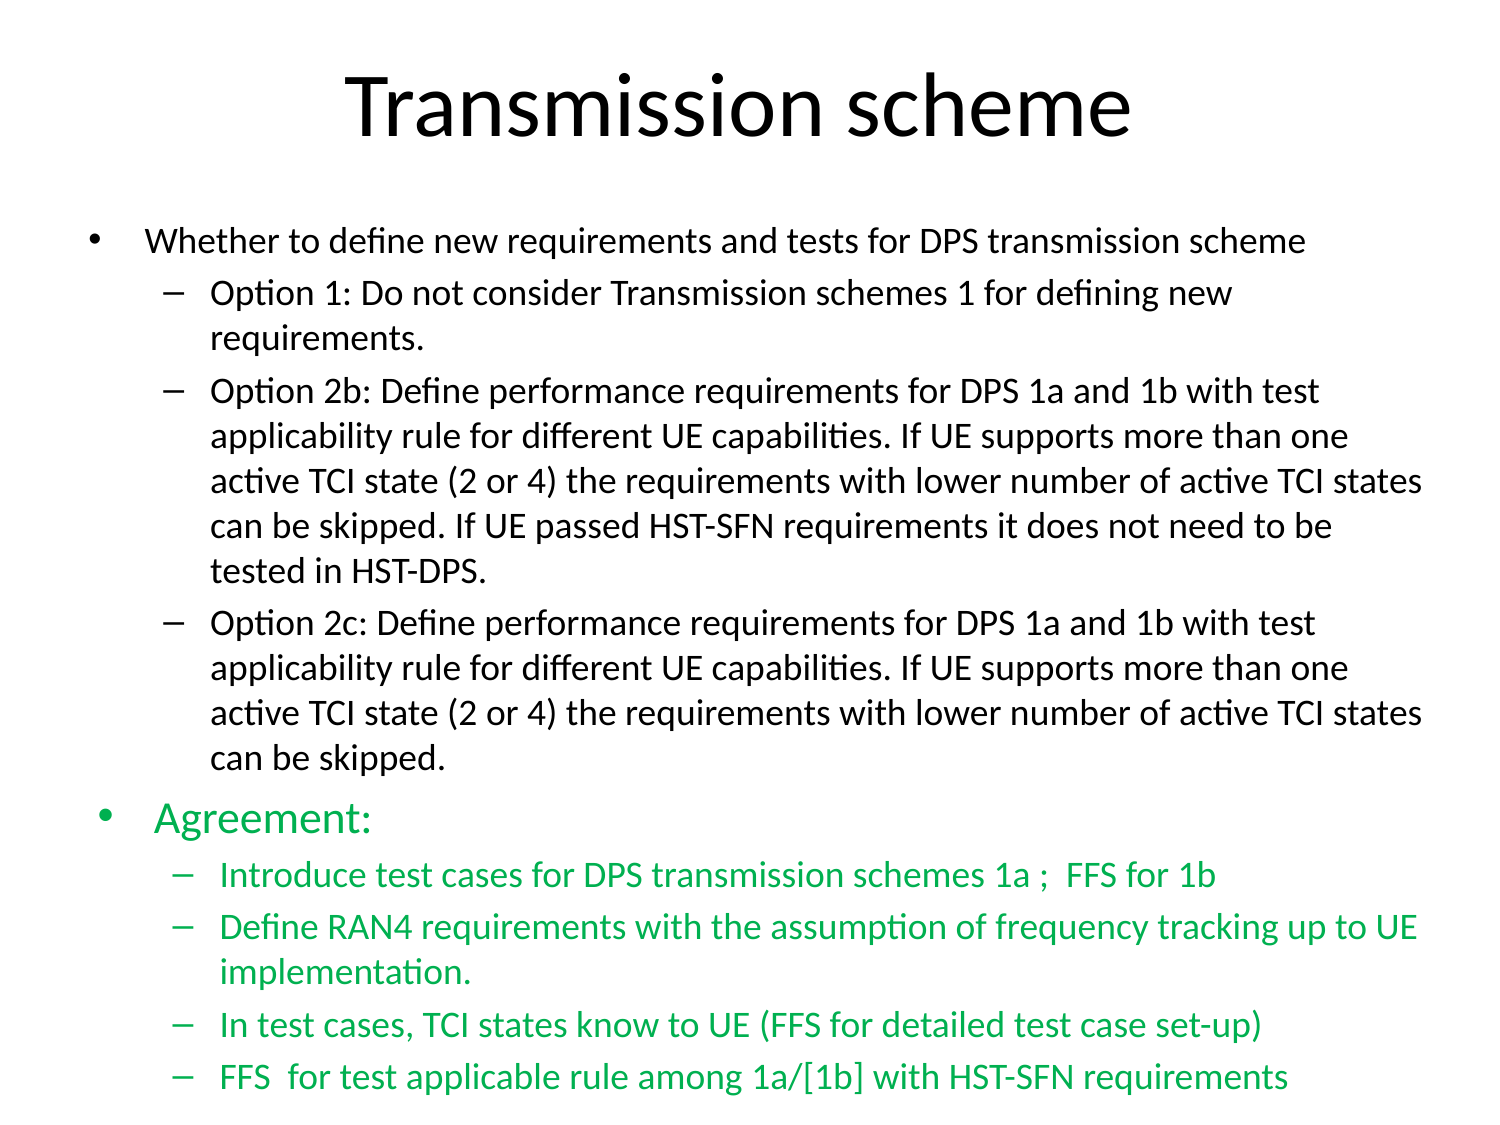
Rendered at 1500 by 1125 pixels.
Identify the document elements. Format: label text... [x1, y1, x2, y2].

title Transmission scheme [75, 30, 1425, 169]
list Whether to define new requirements and tests for DPS transmission scheme Option 1: Do not consider Transmission schemes 1 for defining new requirements. Option 2b: Define performance requirements for DPS 1a and 1b with test applicability rule for different UE capabilities. If UE supports more than one active TCI state (2 or 4) the requirements with lower number of active TCI states can be skipped. If UE passed HST-SFN requirements it does not need to be tested in HST-DPS. Option 2c: Define performance requirements for DPS 1a and 1b with test applicability rule for different UE capabilities. If UE supports more than one active TCI state (2 or 4) the requirements with lower number of active TCI states can be skipped. Agreement: Introduce test cases for DPS transmission schemes 1a ; FFS for 1b Define RAN4 requirements with the assumption of frequency tracking up to UE implementation. In test cases, TCI states know to UE (FFS for detailed test case set-up) FFS for test applicable rule among 1a/[1b] with HST-SFN requirements [73, 208, 1447, 1047]
